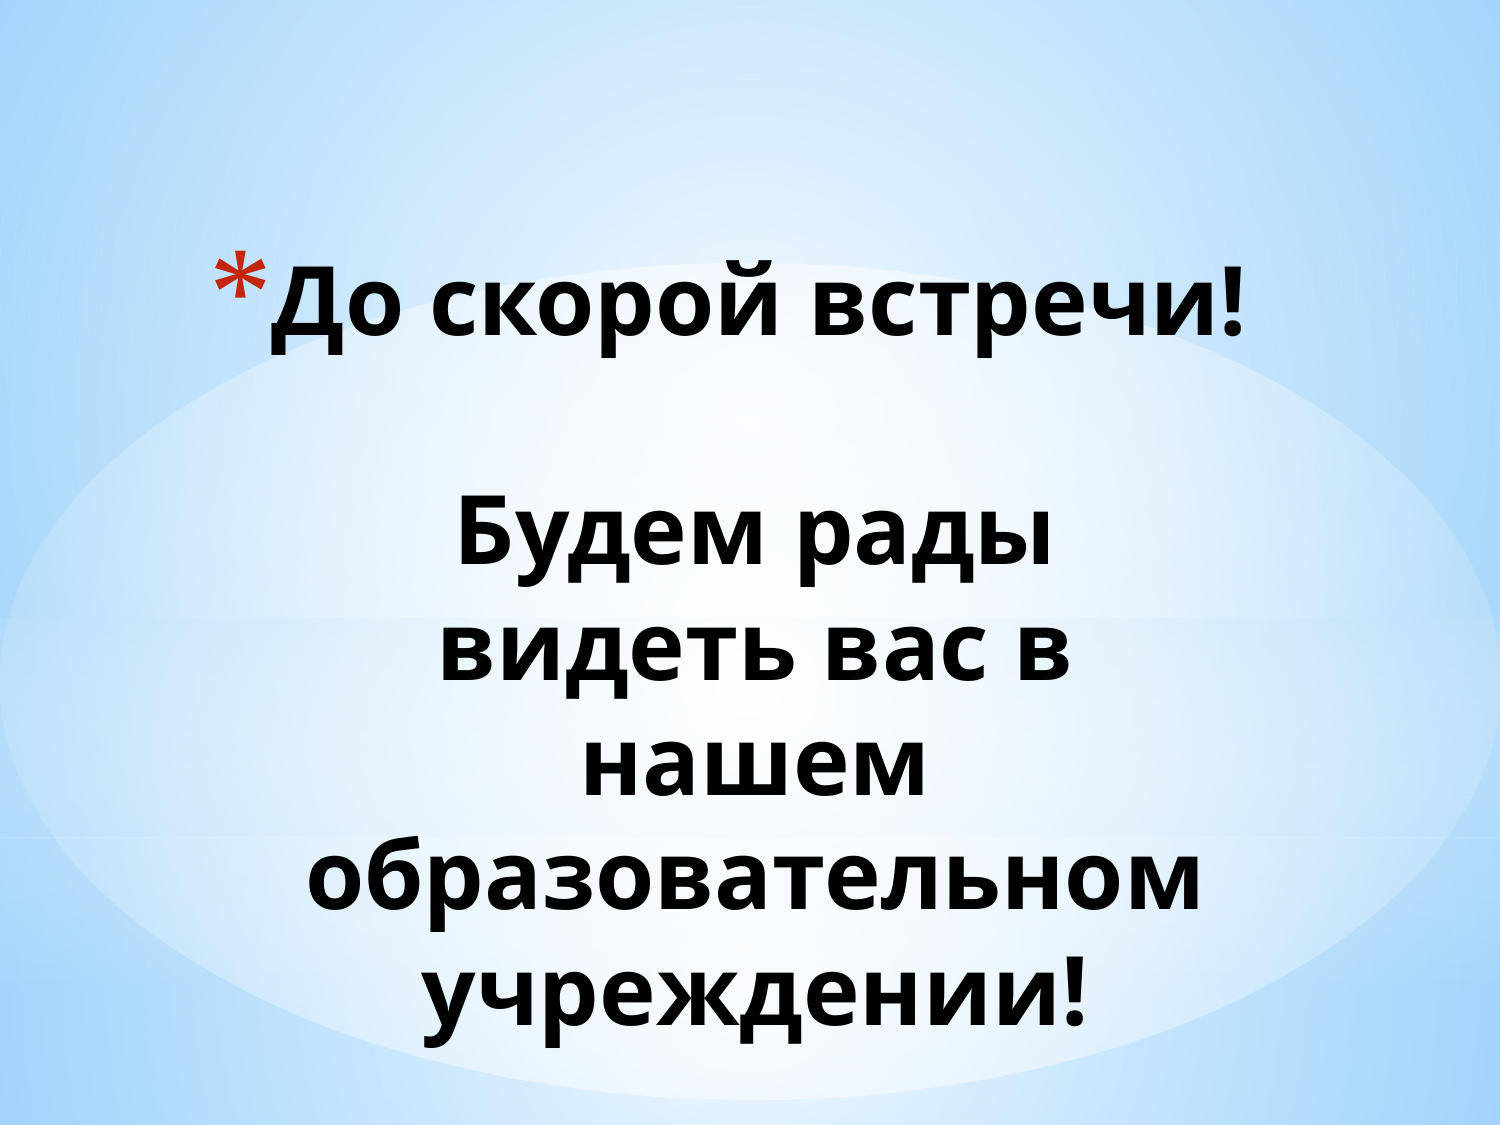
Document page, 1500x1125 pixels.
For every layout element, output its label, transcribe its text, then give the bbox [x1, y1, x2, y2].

title До скорой встречи! Будем рады видеть вас в нашем образовательном учреждении! [194, 231, 1264, 420]
